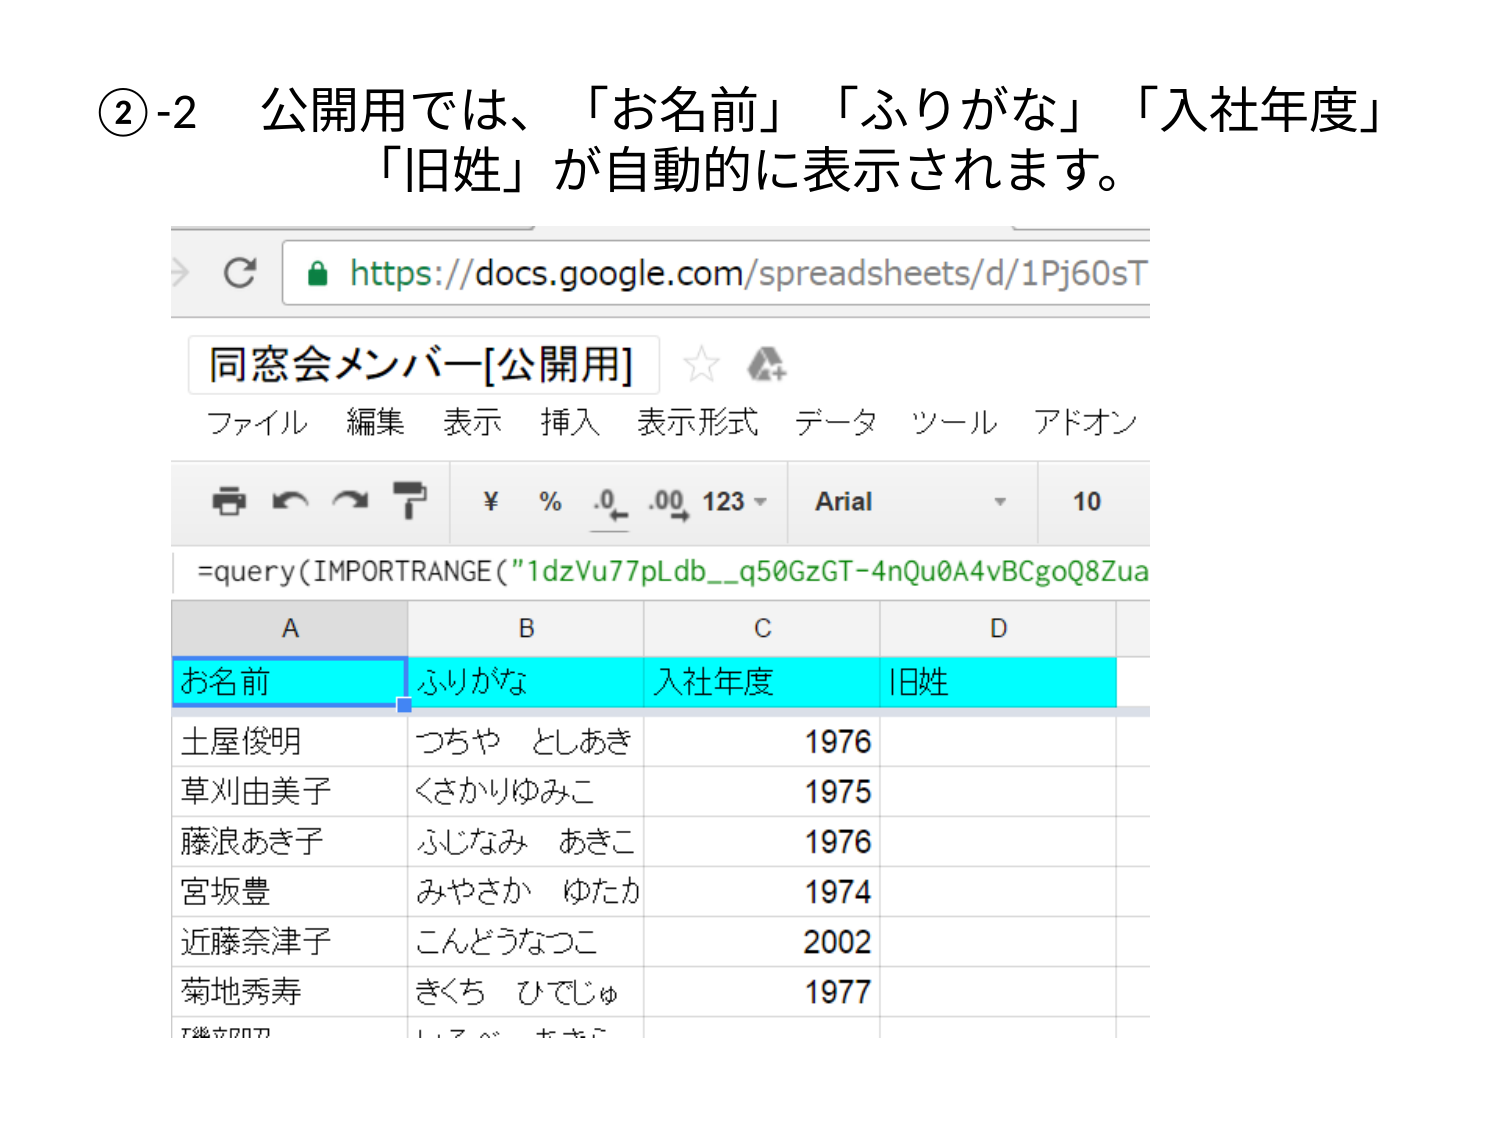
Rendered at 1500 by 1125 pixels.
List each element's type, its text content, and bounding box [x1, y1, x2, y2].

picture [170, 226, 1150, 1038]
title ②-2 公開用では、「お名前」「ふりがな」「入社年度」「旧姓」が自動的に表示されます。 [75, 45, 1425, 233]
